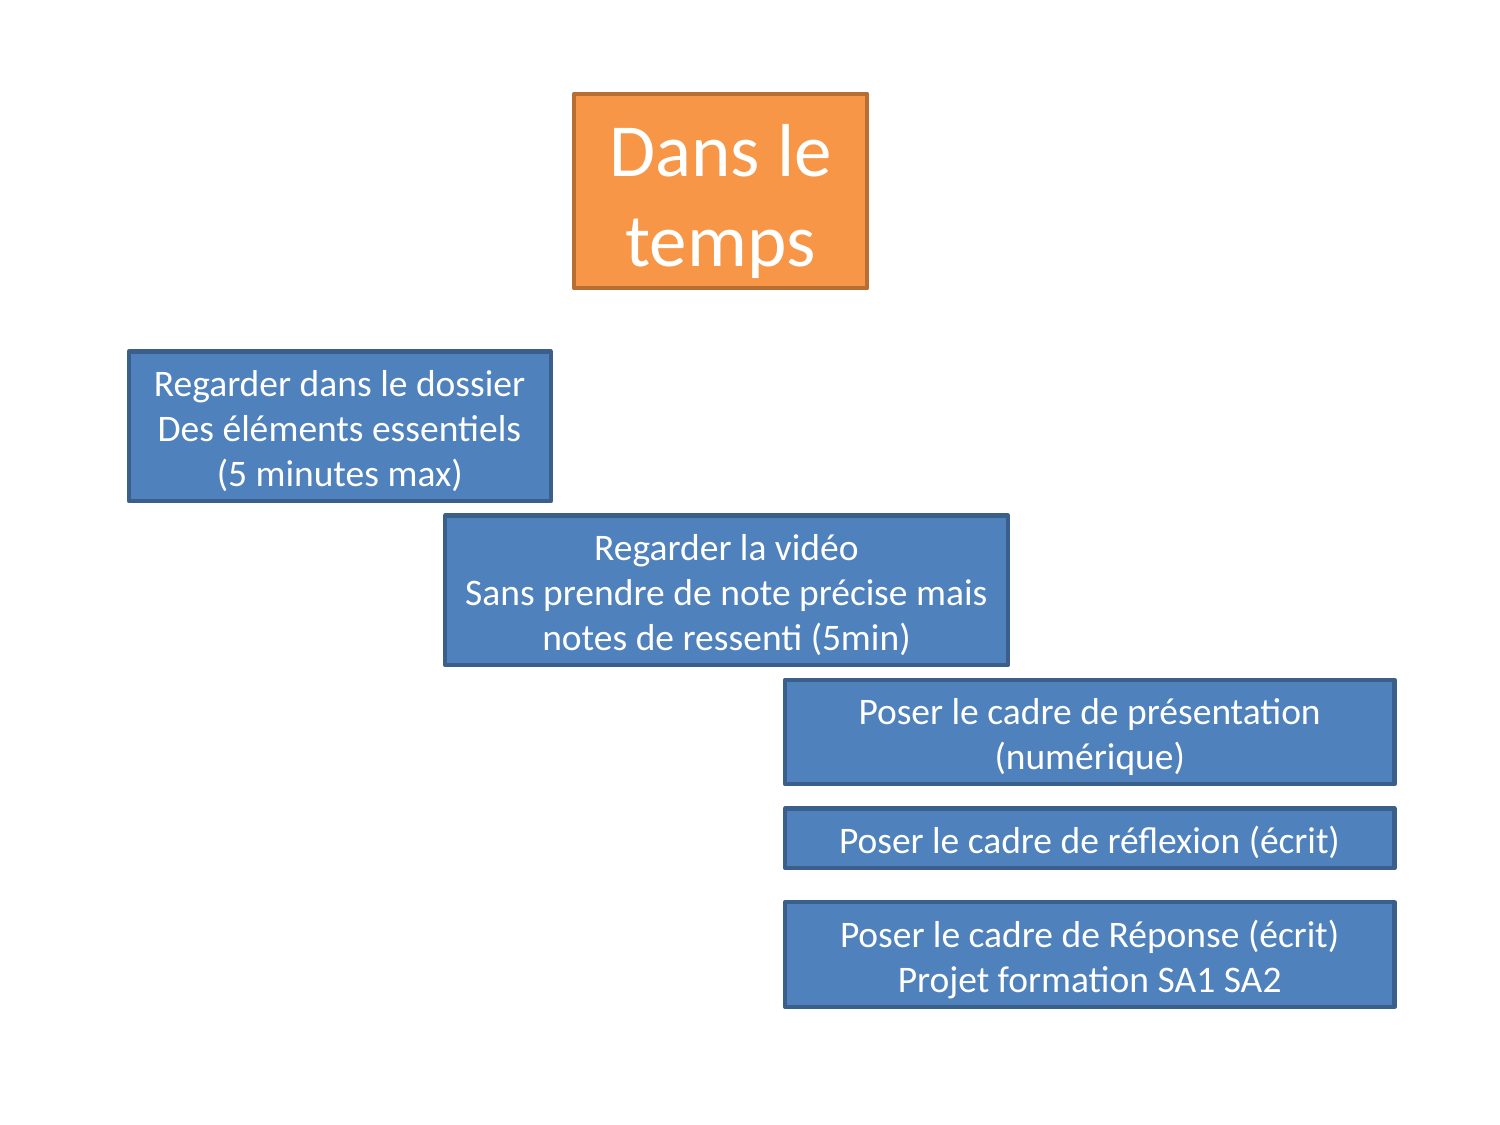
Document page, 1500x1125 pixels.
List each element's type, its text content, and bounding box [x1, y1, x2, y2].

text_box Regarder la vidéo Sans prendre de note précise mais notes de ressenti (5min) [443, 513, 1010, 667]
text_box Regarder dans le dossier Des éléments essentiels (5 minutes max) [127, 349, 553, 503]
text_box Poser le cadre de réflexion (écrit) [783, 806, 1397, 870]
text_box Poser le cadre de présentation (numérique) [783, 678, 1397, 786]
text_box Poser le cadre de Réponse (écrit) Projet formation SA1 SA2 [783, 900, 1397, 1009]
text_box Dans le temps [572, 92, 869, 290]
